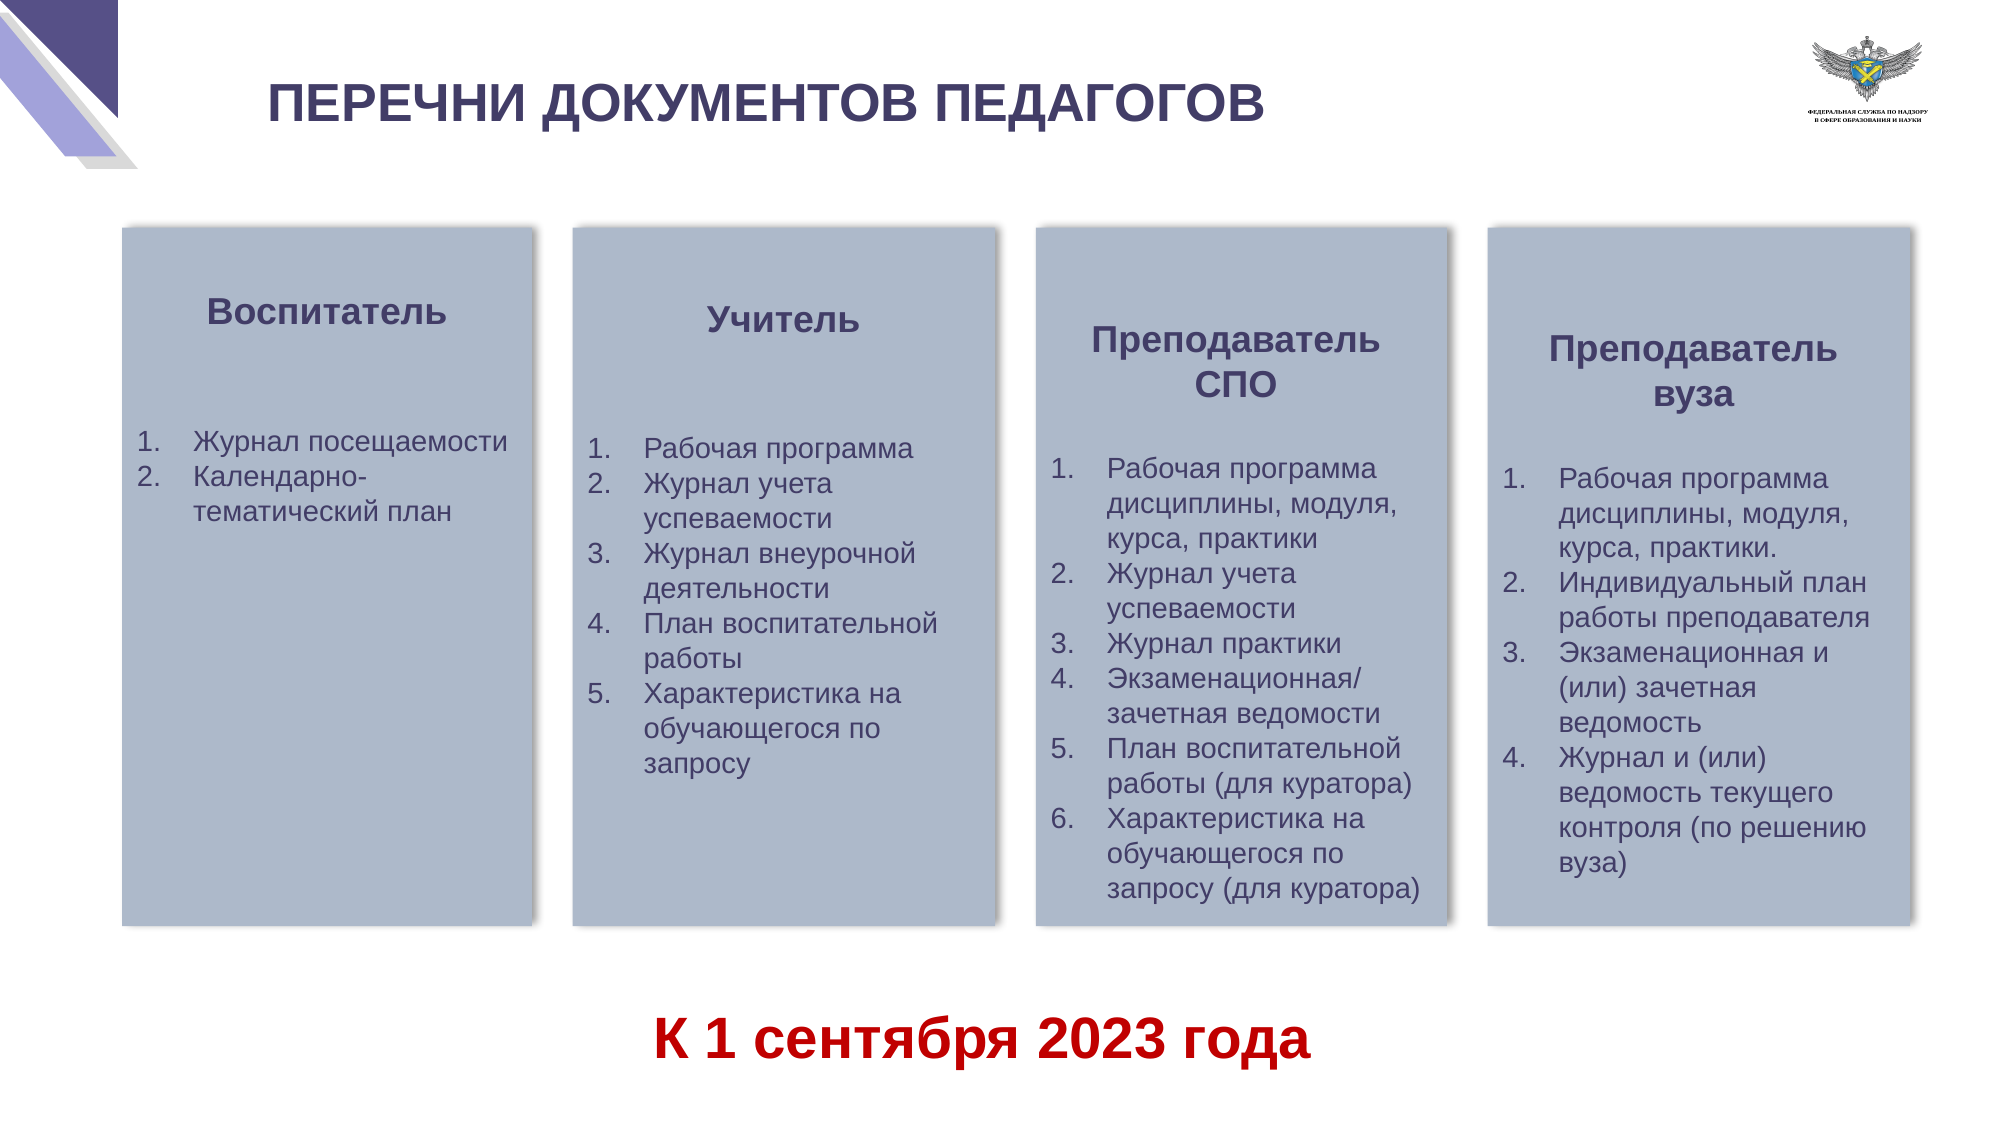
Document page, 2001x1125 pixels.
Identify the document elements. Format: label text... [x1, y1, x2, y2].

text_box [441, 208, 1657, 339]
text_box Учитель Рабочая программа Журнал учета успеваемости Журнал внеурочной деятельности План воспитательной работы Характеристика на обучающегося по запросу [572, 227, 996, 927]
picture [1808, 35, 1928, 122]
text_box К 1 сентября 2023 года [638, 993, 1539, 1078]
text_box ПЕРЕЧНИ ДОКУМЕНТОВ ПЕДАГОГОВ [252, 60, 1674, 140]
text_box Воспитатель Журнал посещаемости Календарно-тематический план [121, 227, 533, 927]
text_box Преподаватель СПО Рабочая программа дисциплины, модуля, курса, практики Журнал учета успеваемости Журнал практики Экзаменационная/ зачетная ведомости План воспитательной работы (для куратора) Характеристика на обучающегося по запросу (для куратора) [1035, 227, 1448, 927]
text_box Преподаватель вуза Рабочая программа дисциплины, модуля, курса, практики. Индивидуальный план работы преподавателя Экзаменационная и (или) зачетная ведомость Журнал и (или) ведомость текущего контроля (по решению вуза) [1487, 227, 1911, 927]
